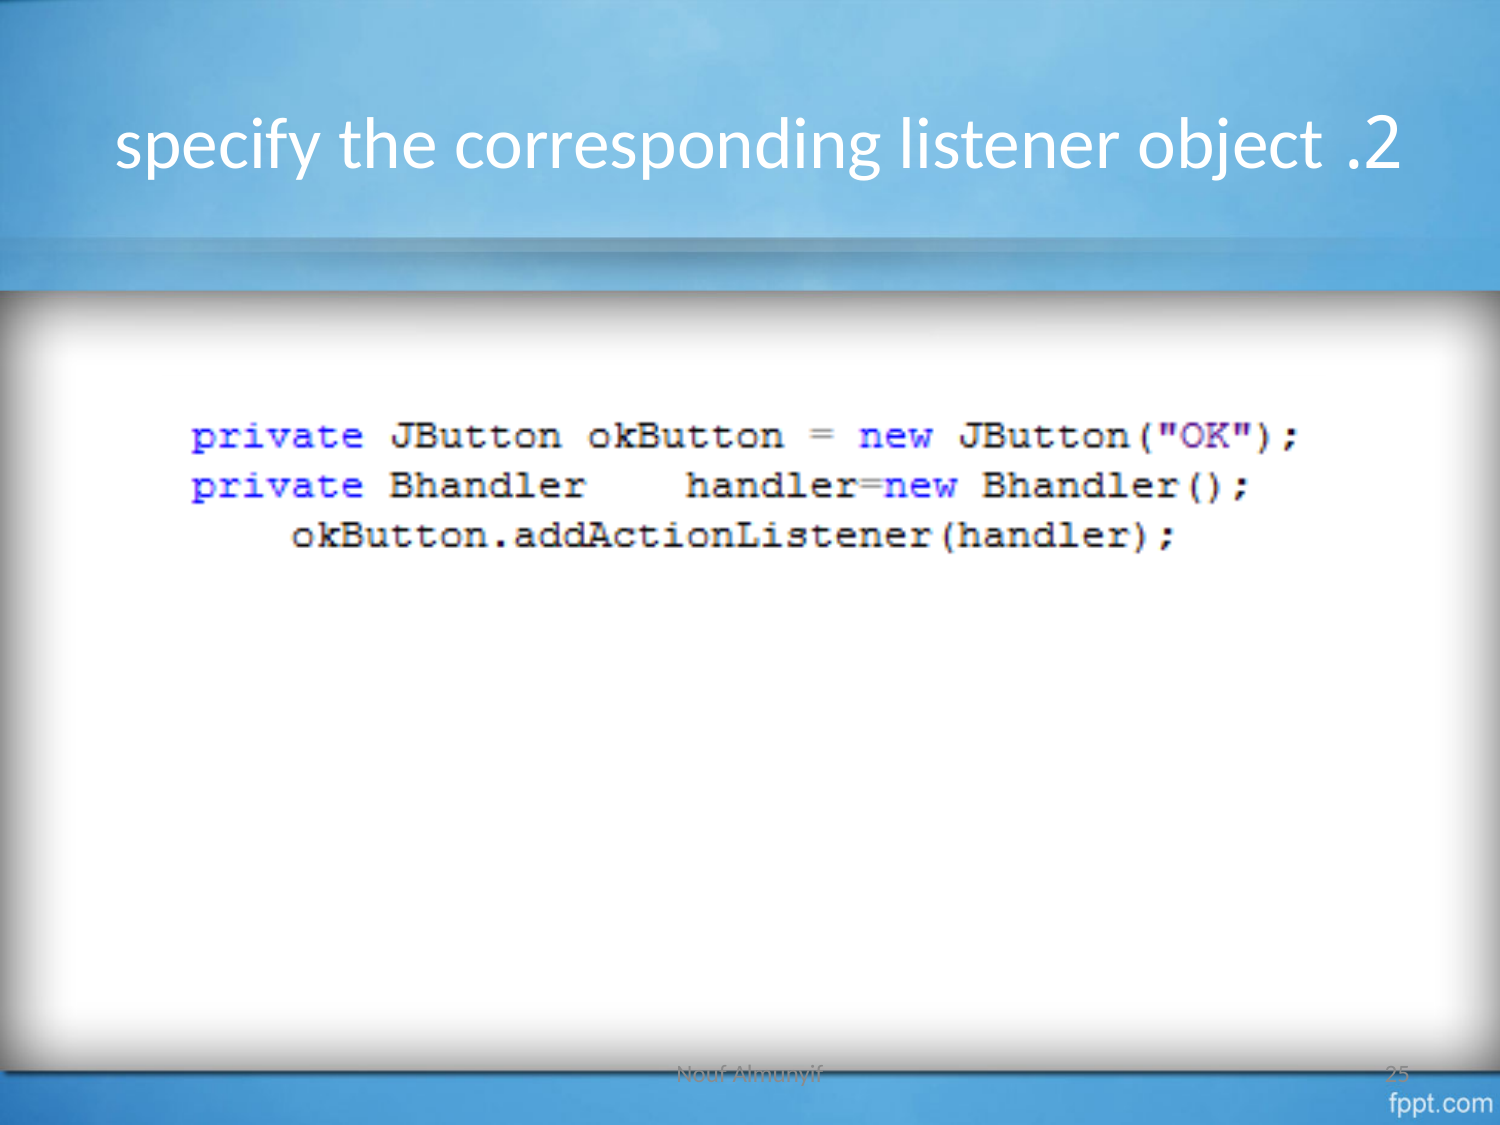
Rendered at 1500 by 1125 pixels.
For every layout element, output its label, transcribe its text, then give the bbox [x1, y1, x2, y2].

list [161, 374, 1327, 607]
picture [0, 0, 1500, 1125]
title 2. specify the corresponding listener object [75, 45, 1425, 233]
slide_number 25 [1074, 1042, 1425, 1103]
footer Nouf Almunyif [512, 1042, 988, 1103]
